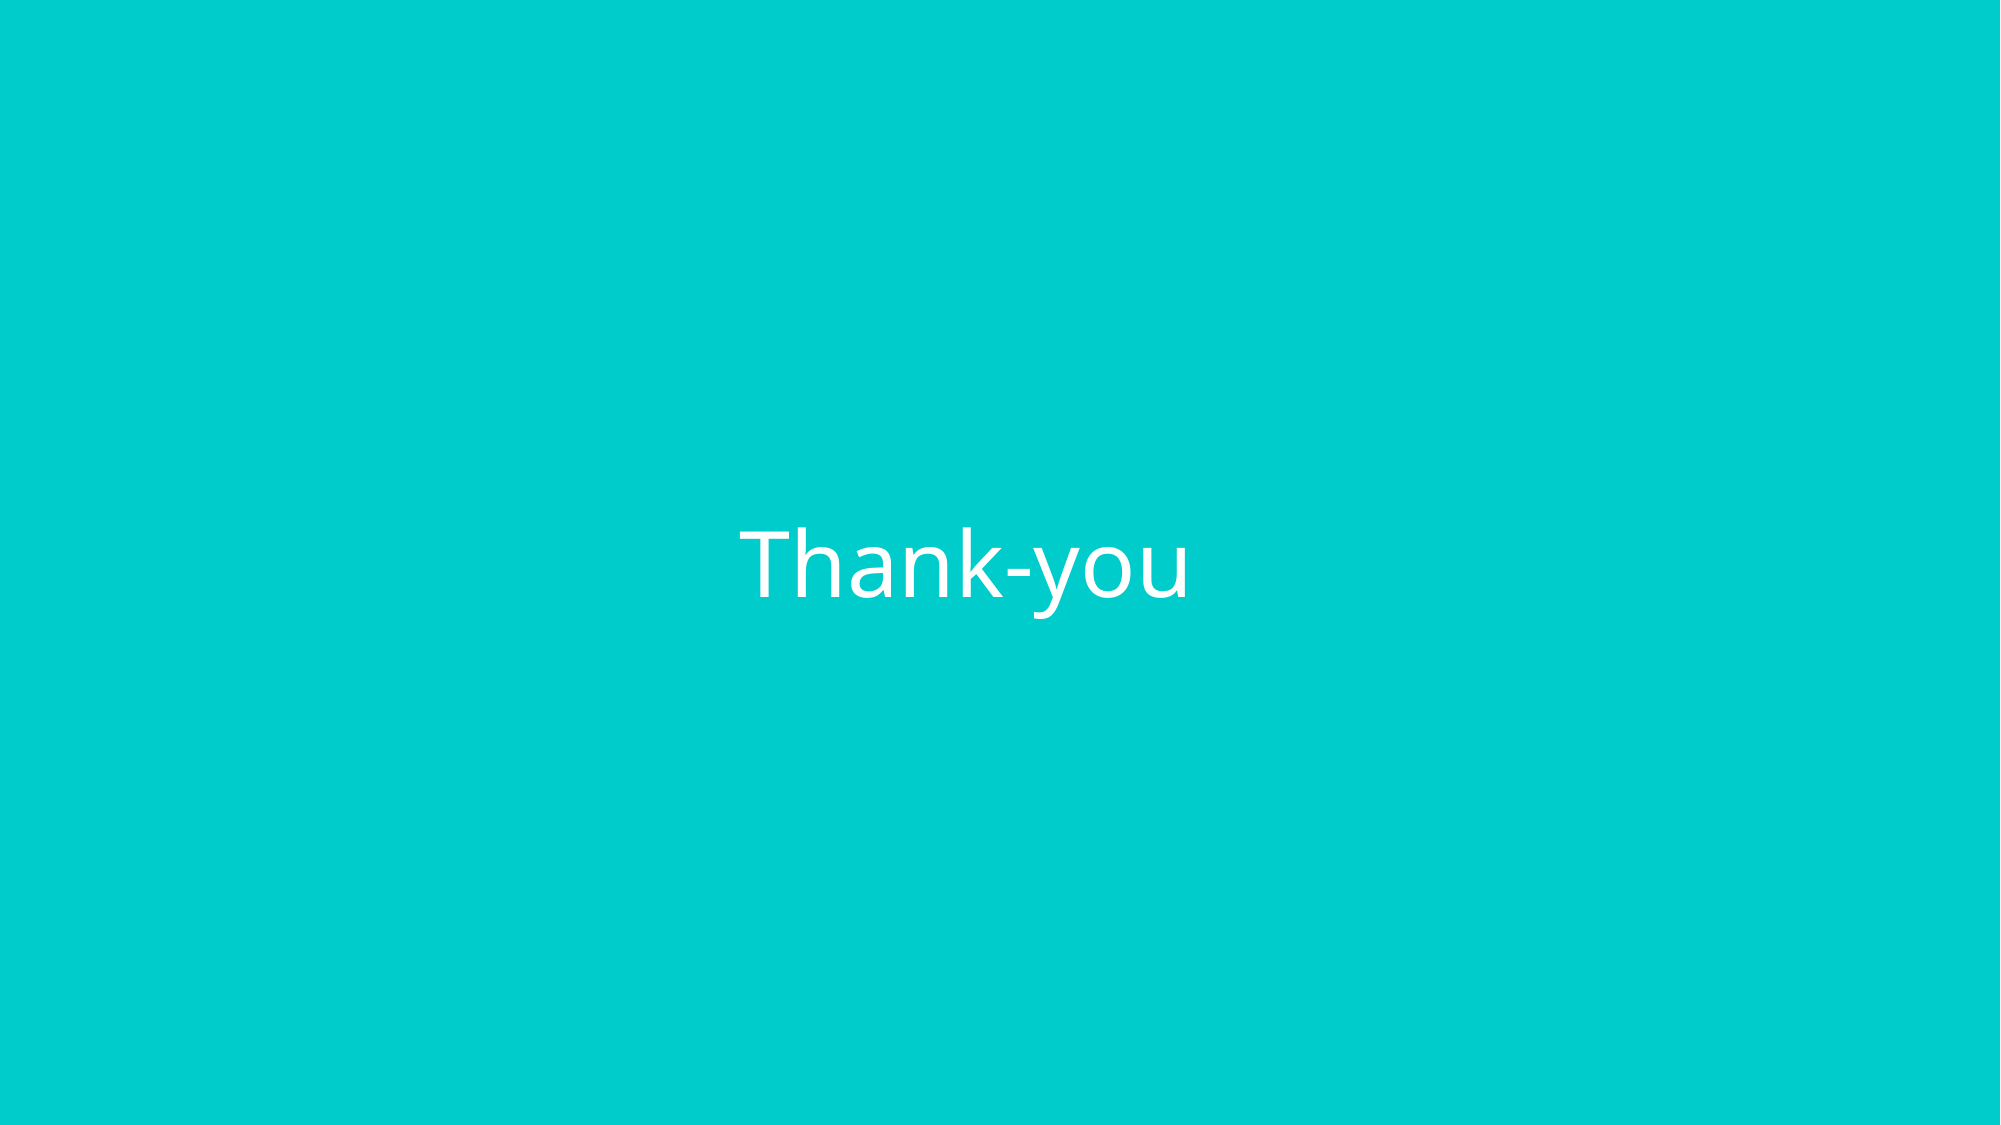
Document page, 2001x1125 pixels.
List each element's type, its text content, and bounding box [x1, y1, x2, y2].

text_box Thank-you [718, 498, 1235, 624]
